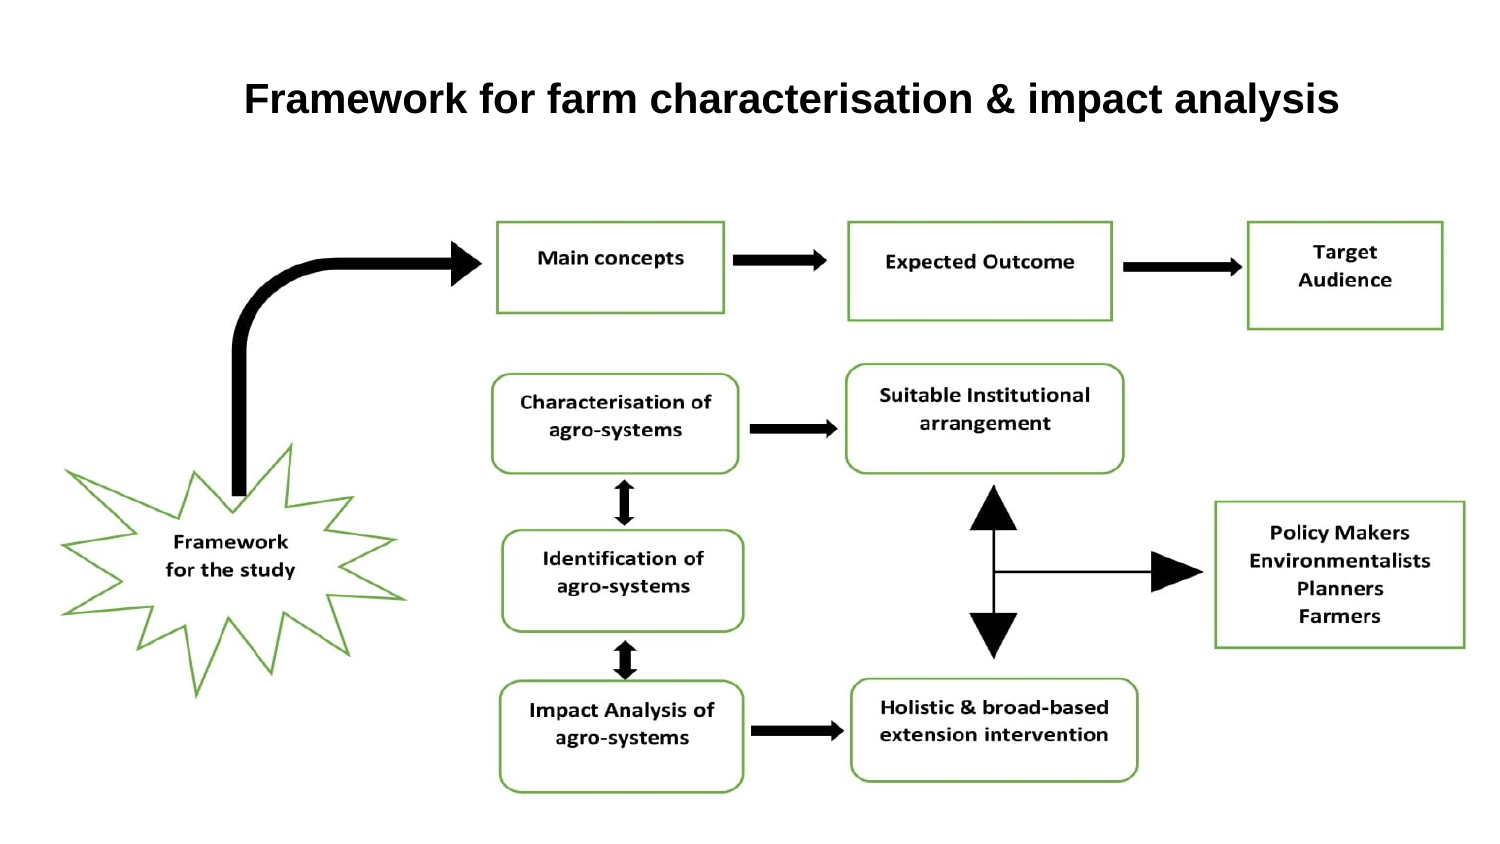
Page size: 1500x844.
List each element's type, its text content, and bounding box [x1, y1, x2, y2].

picture [19, 143, 1500, 811]
title Framework for farm characterisation & impact analysis [51, 49, 1449, 141]
